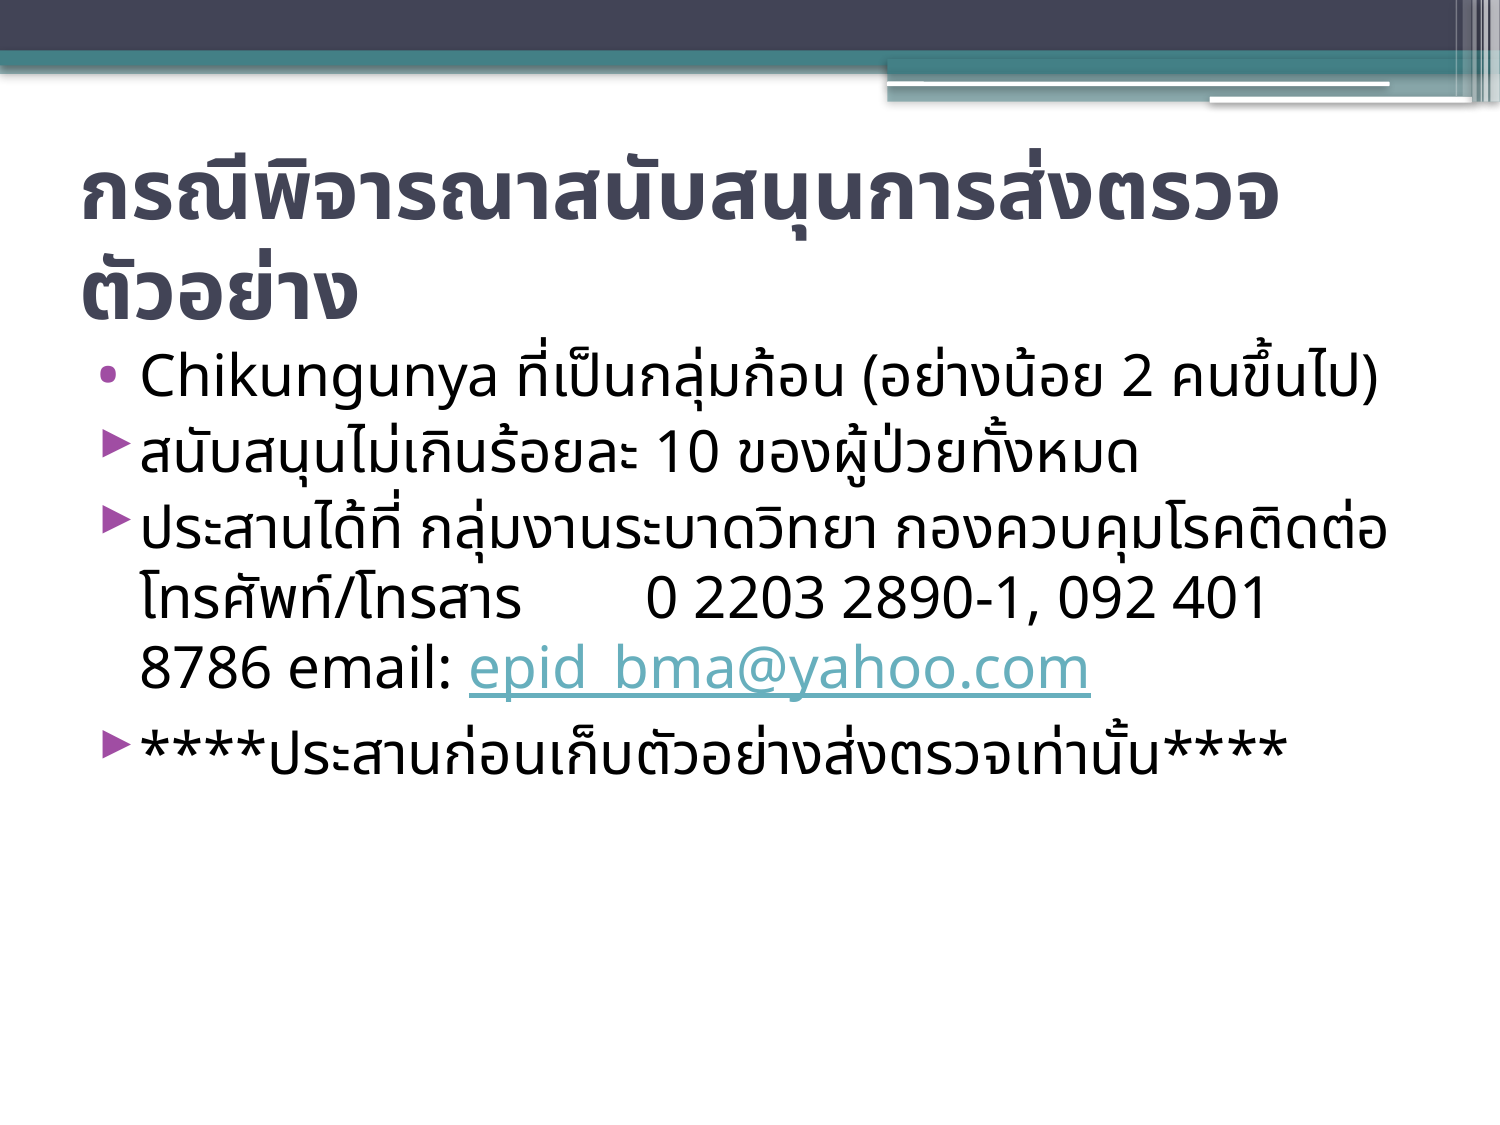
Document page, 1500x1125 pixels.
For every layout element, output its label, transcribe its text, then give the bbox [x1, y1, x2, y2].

title กรณีพิจารณาสนับสนุนการส่งตรวจตัวอย่าง [64, 149, 1415, 324]
list Chikungunya ที่เป็นกลุ่มก้อน (อย่างน้อย 2 คนขึ้นไป) สนับสนุนไม่เกินร้อยละ 10 ของผู้ป่วยทั้งหมด ประสานได้ที่ กลุ่มงานระบาดวิทยา กองควบคุมโรคติดต่อ โทรศัพท์/โทรสาร 0 2203 2890-1, 092 401 8786 email: epid_bma@yahoo.com ****ประสานก่อนเก็บตัวอย่างส่งตรวจเท่านั้น**** [64, 330, 1415, 1041]
